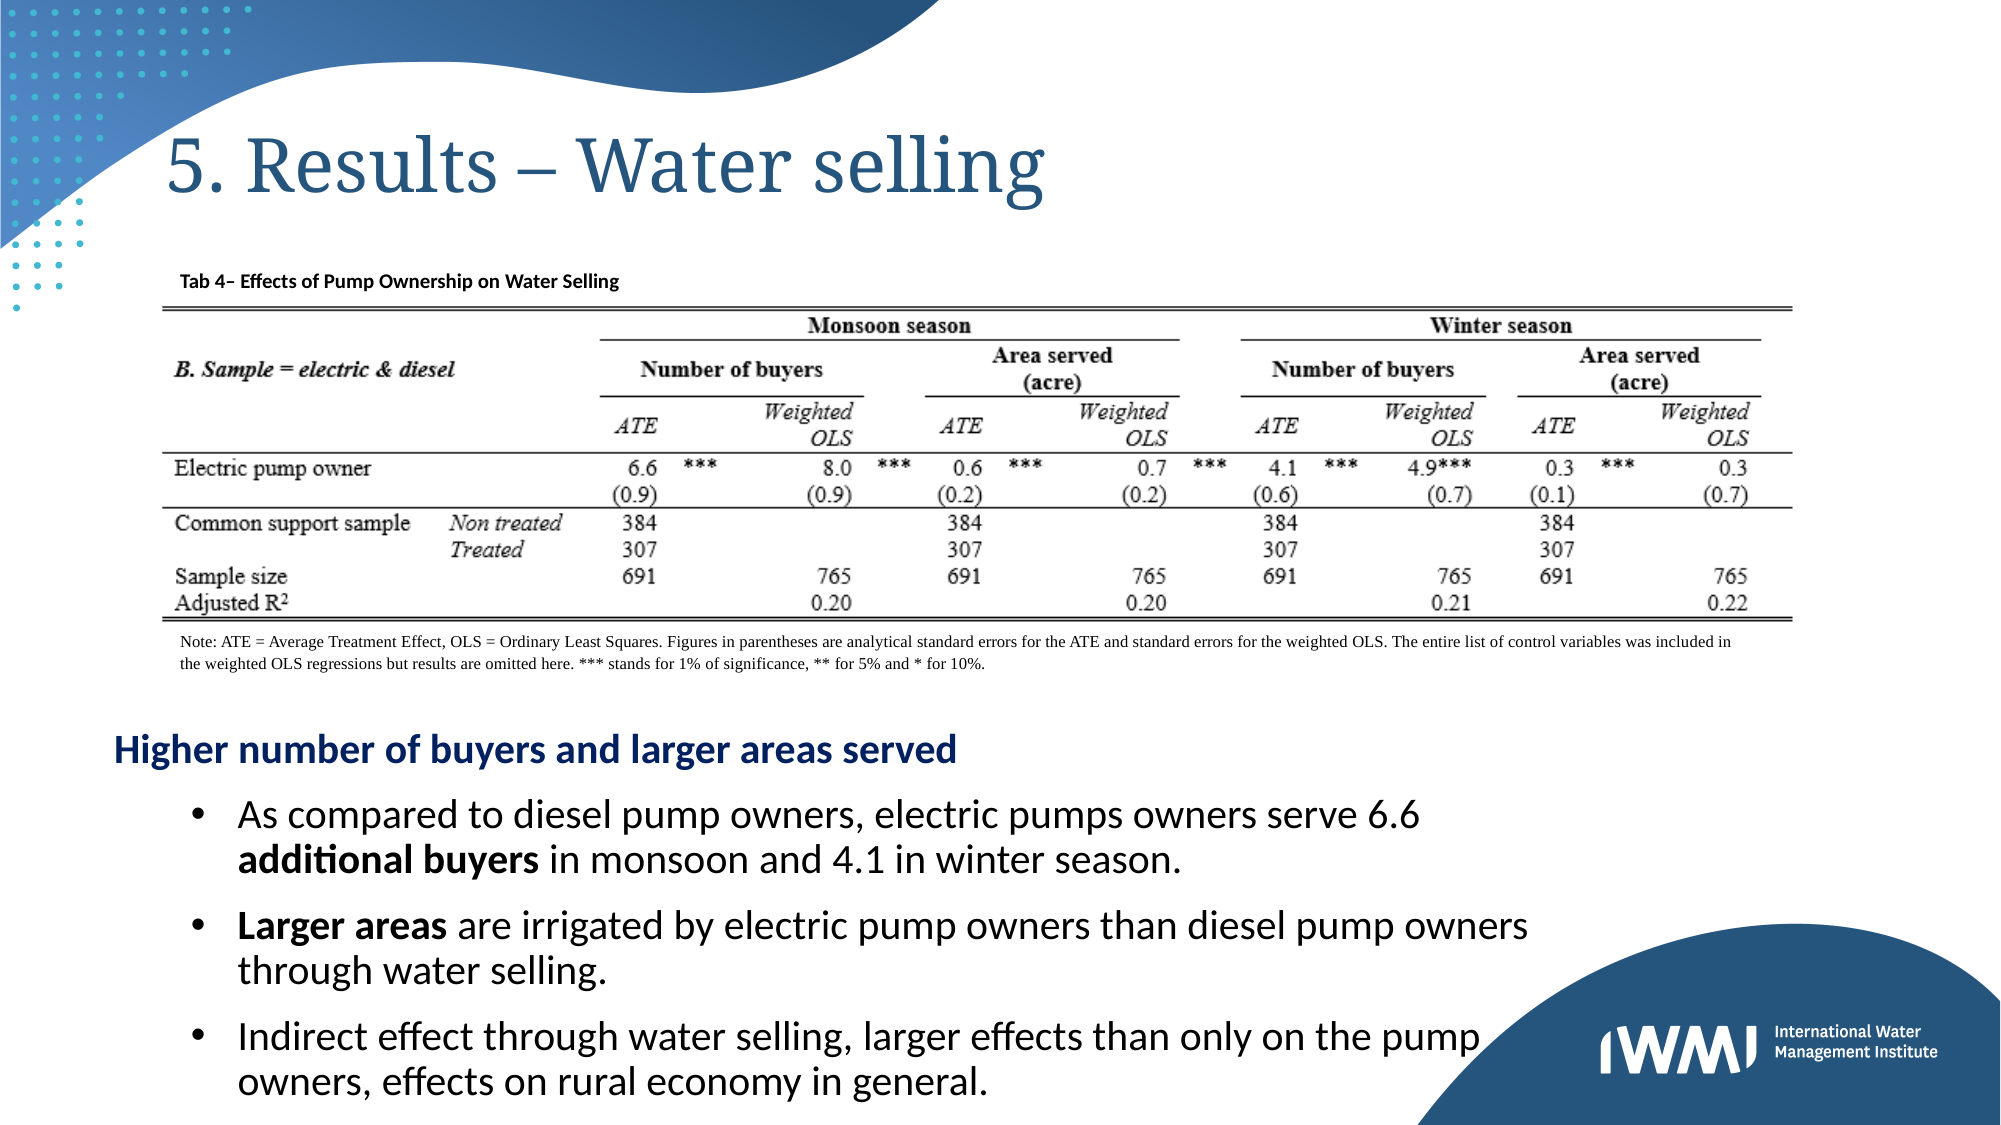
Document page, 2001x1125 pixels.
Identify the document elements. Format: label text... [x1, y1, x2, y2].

picture [0, 0, 2001, 1125]
text_box Higher number of buyers and larger areas served [99, 714, 1027, 830]
text_box Note: ATE = Average Treatment Effect, OLS = Ordinary Least Squares. Figures in parentheses are analytical standard errors for the ATE and standard errors for the weighted OLS. The entire list of control variables was included in the weighted OLS regressions but results are omitted here. *** stands for 1% of significance, ** for 5% and * for 10%. [165, 622, 1750, 681]
text_box 5. Results – Water selling [149, 120, 1875, 300]
text_box Tab 4– Effects of Pump Ownership on Water Selling [165, 260, 845, 294]
list As compared to diesel pump owners, electric pumps owners serve 6.6 additional buyers in monsoon and 4.1 in winter season. Larger areas are irrigated by electric pump owners than diesel pump owners through water selling. Indirect effect through water selling, larger effects than only on the pump owners, effects on rural economy in general. [175, 785, 1563, 1062]
